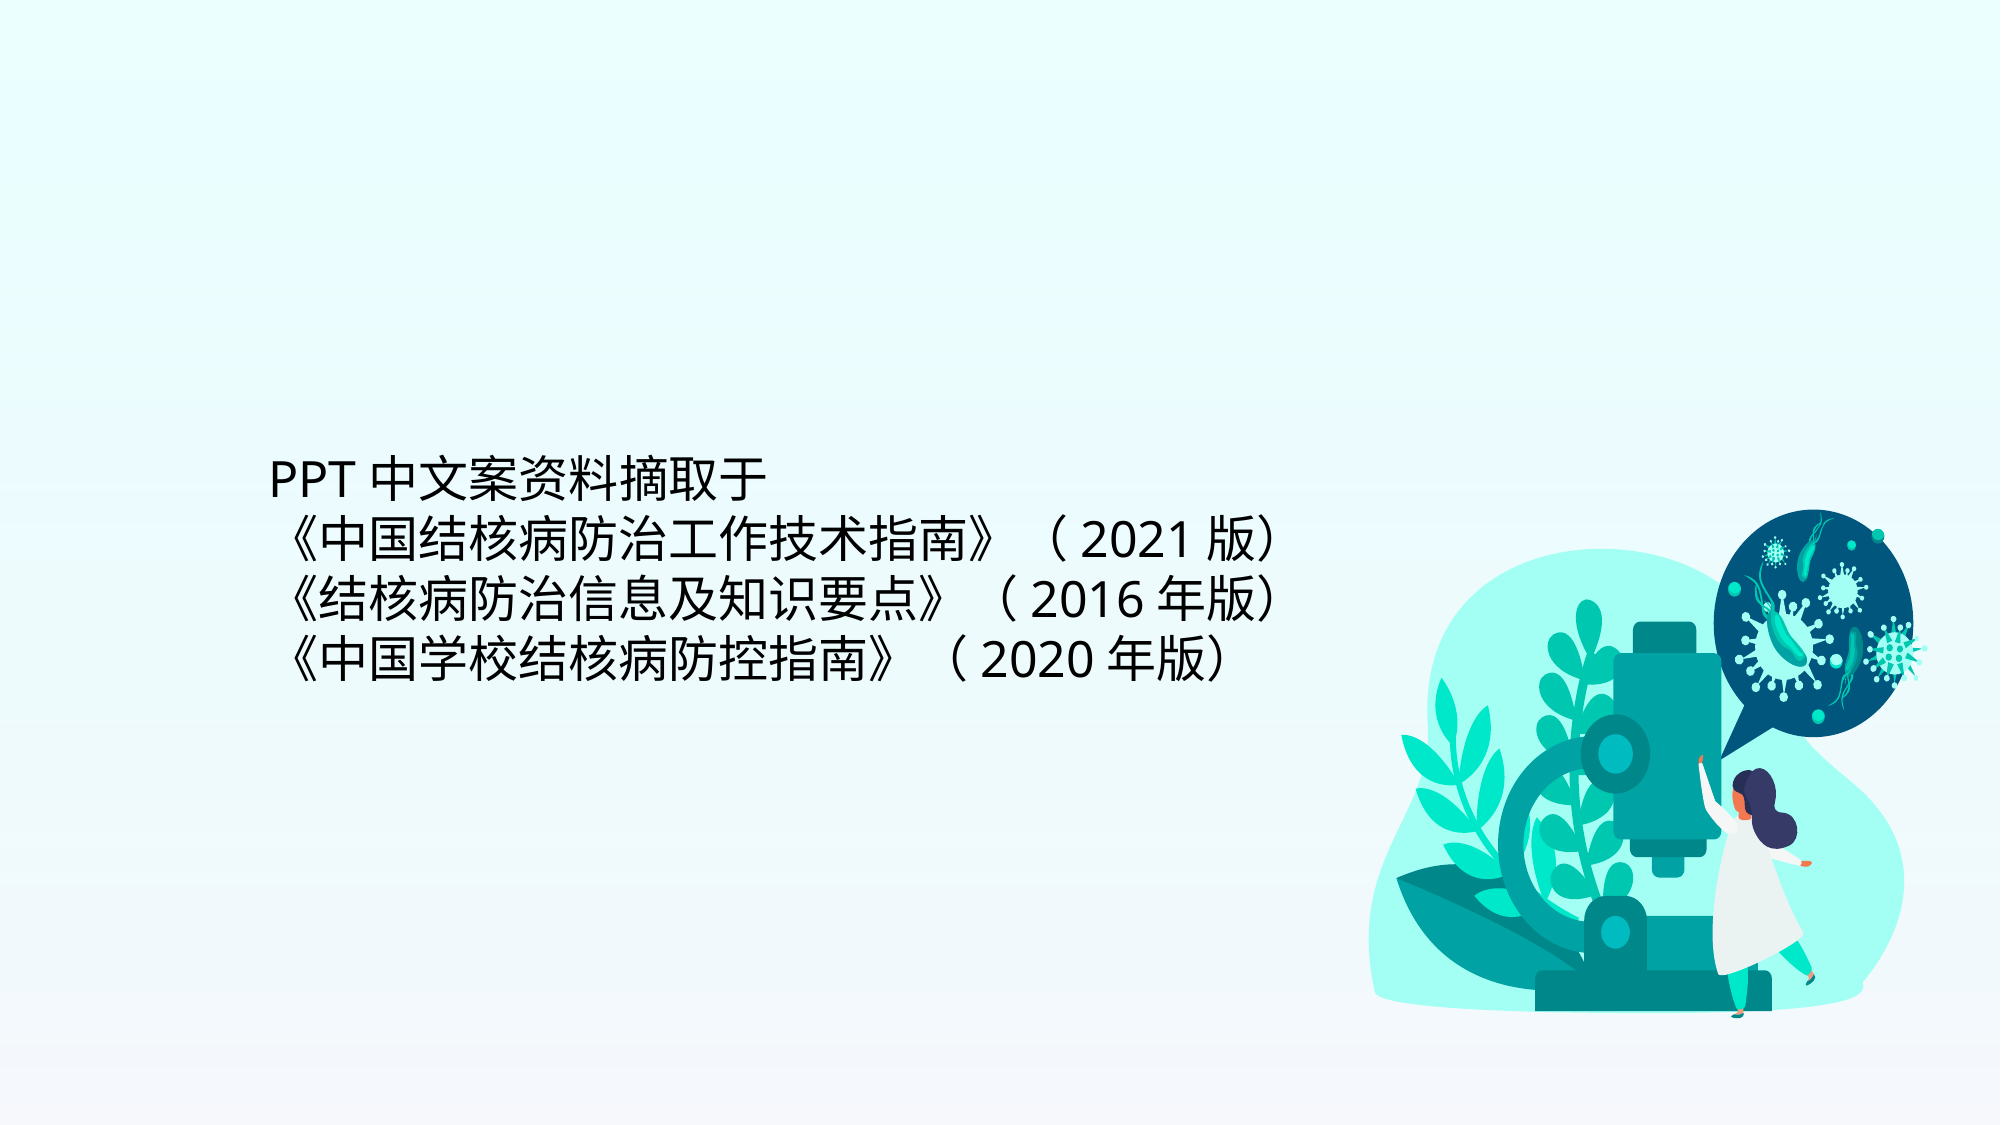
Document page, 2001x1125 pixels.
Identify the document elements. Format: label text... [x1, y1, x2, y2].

text_box PPT中文案资料摘取于 《中国结核病防治工作技术指南》（2021版） 《结核病防治信息及知识要点》（2016年版） 《中国学校结核病防控指南》（2020年版） [253, 440, 1647, 695]
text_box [1368, 509, 1928, 1019]
